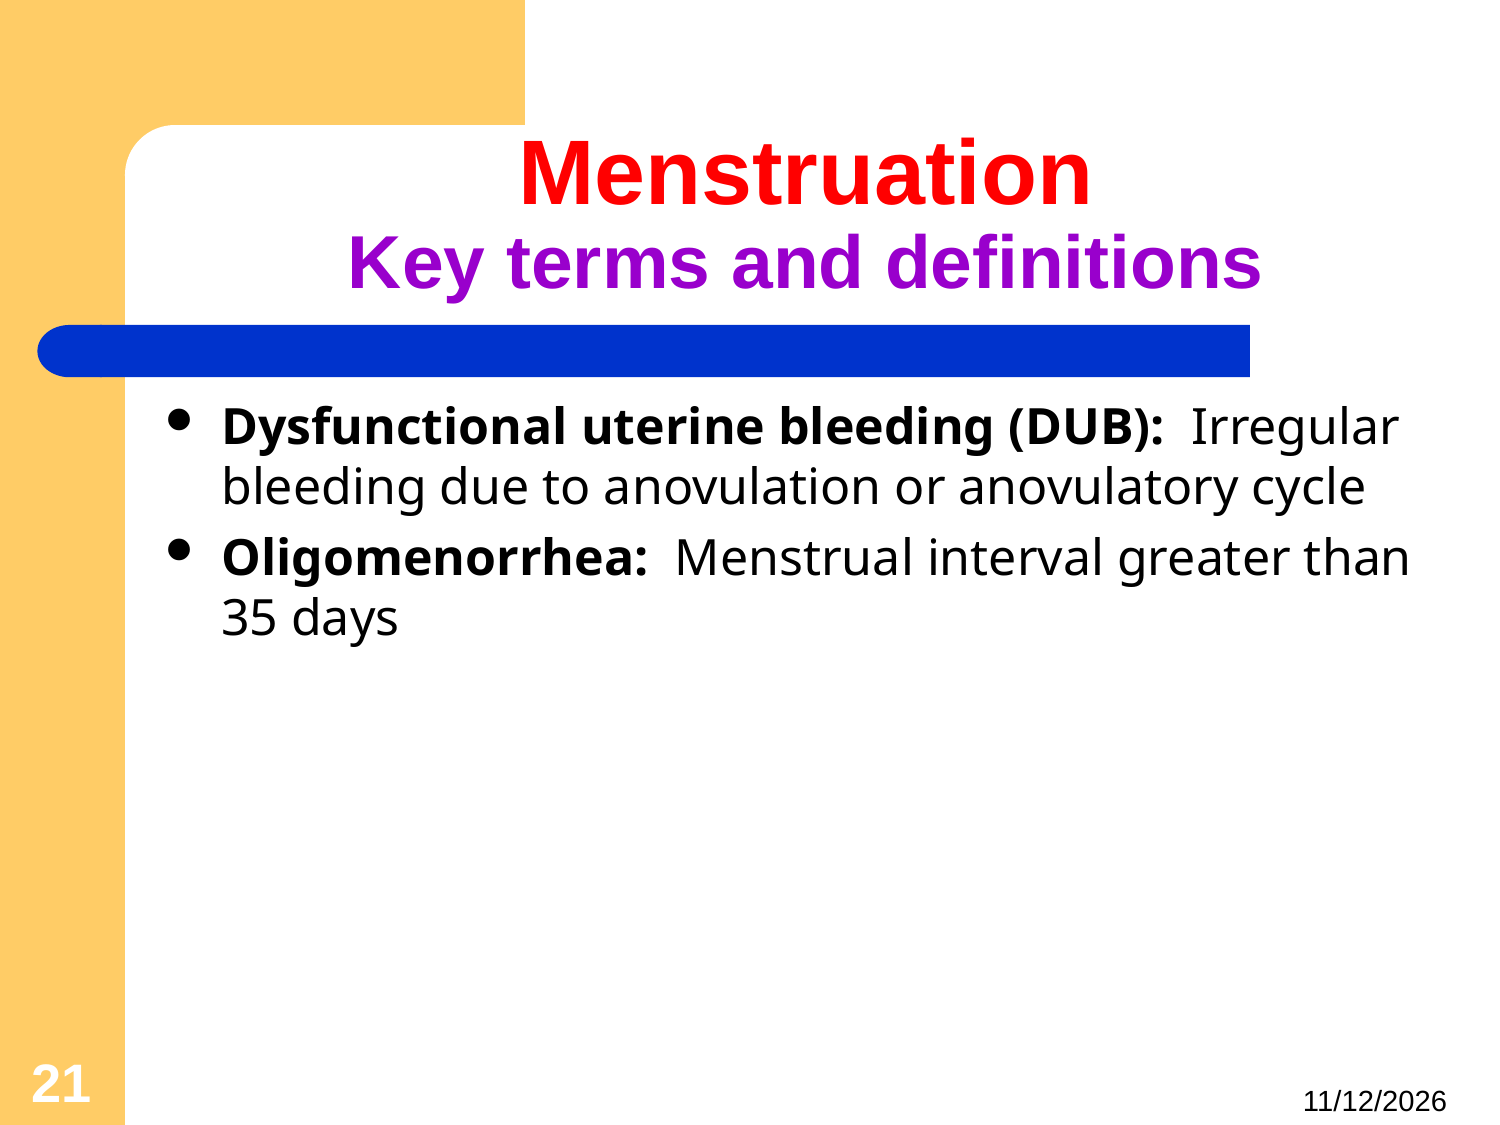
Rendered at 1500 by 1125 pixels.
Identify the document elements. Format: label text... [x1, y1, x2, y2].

title Menstruation Key terms and definitions [149, 124, 1463, 313]
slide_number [1149, 1074, 1463, 1125]
slide_number 21 [13, 1040, 111, 1122]
list Dysfunctional uterine bleeding (DUB): Irregular bleeding due to anovulation or anovulatory cycle Oligomenorrhea: Menstrual interval greater than 35 days [149, 387, 1463, 1001]
